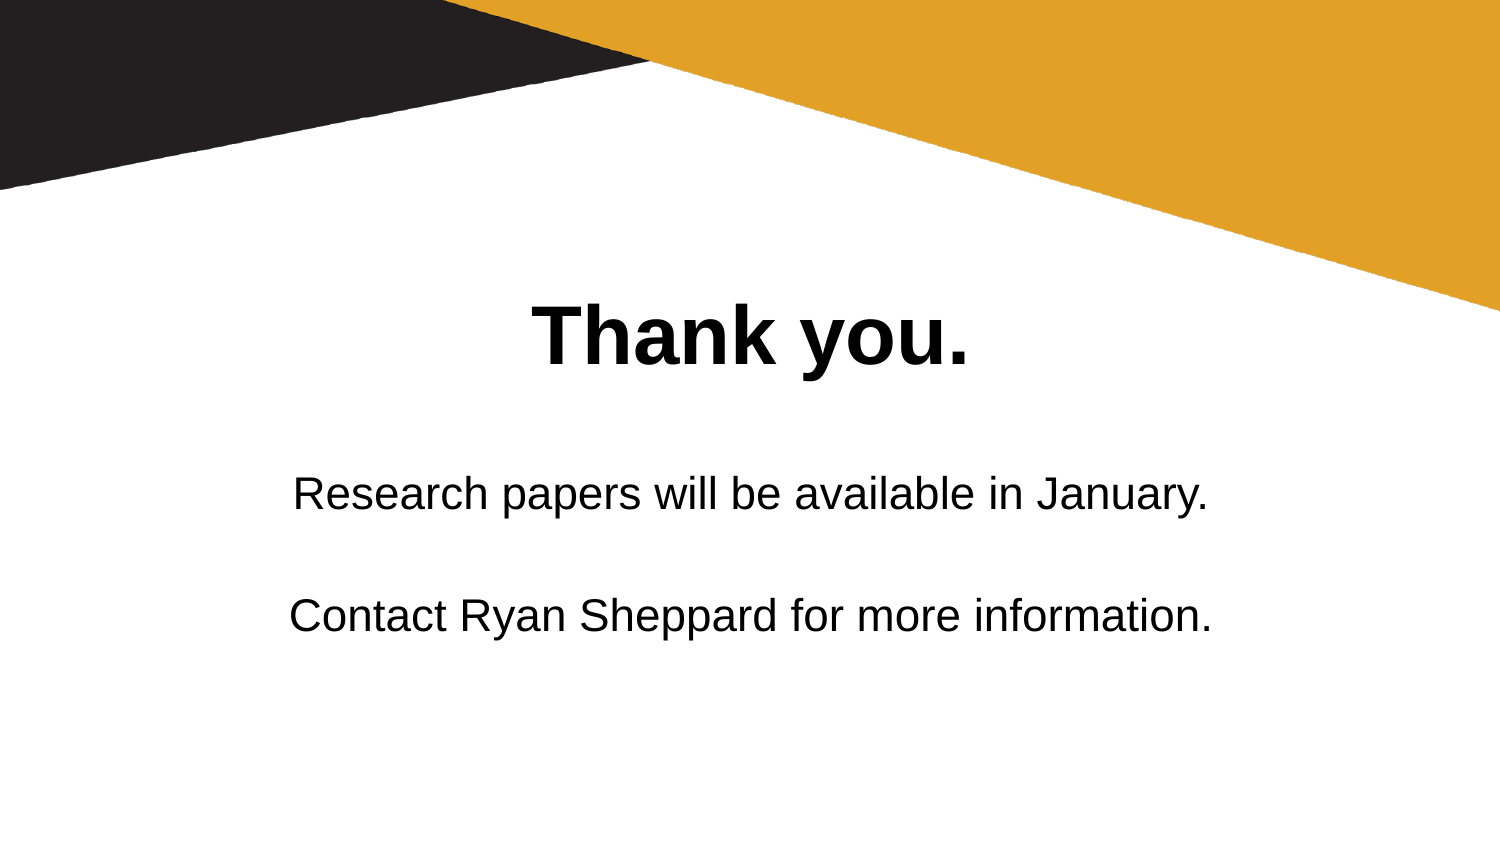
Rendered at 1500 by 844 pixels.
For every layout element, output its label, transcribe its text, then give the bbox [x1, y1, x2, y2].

list Thank you. Research papers will be available in January. Contact Ryan Sheppard for more information. [245, 273, 1236, 728]
picture [0, 0, 1500, 844]
